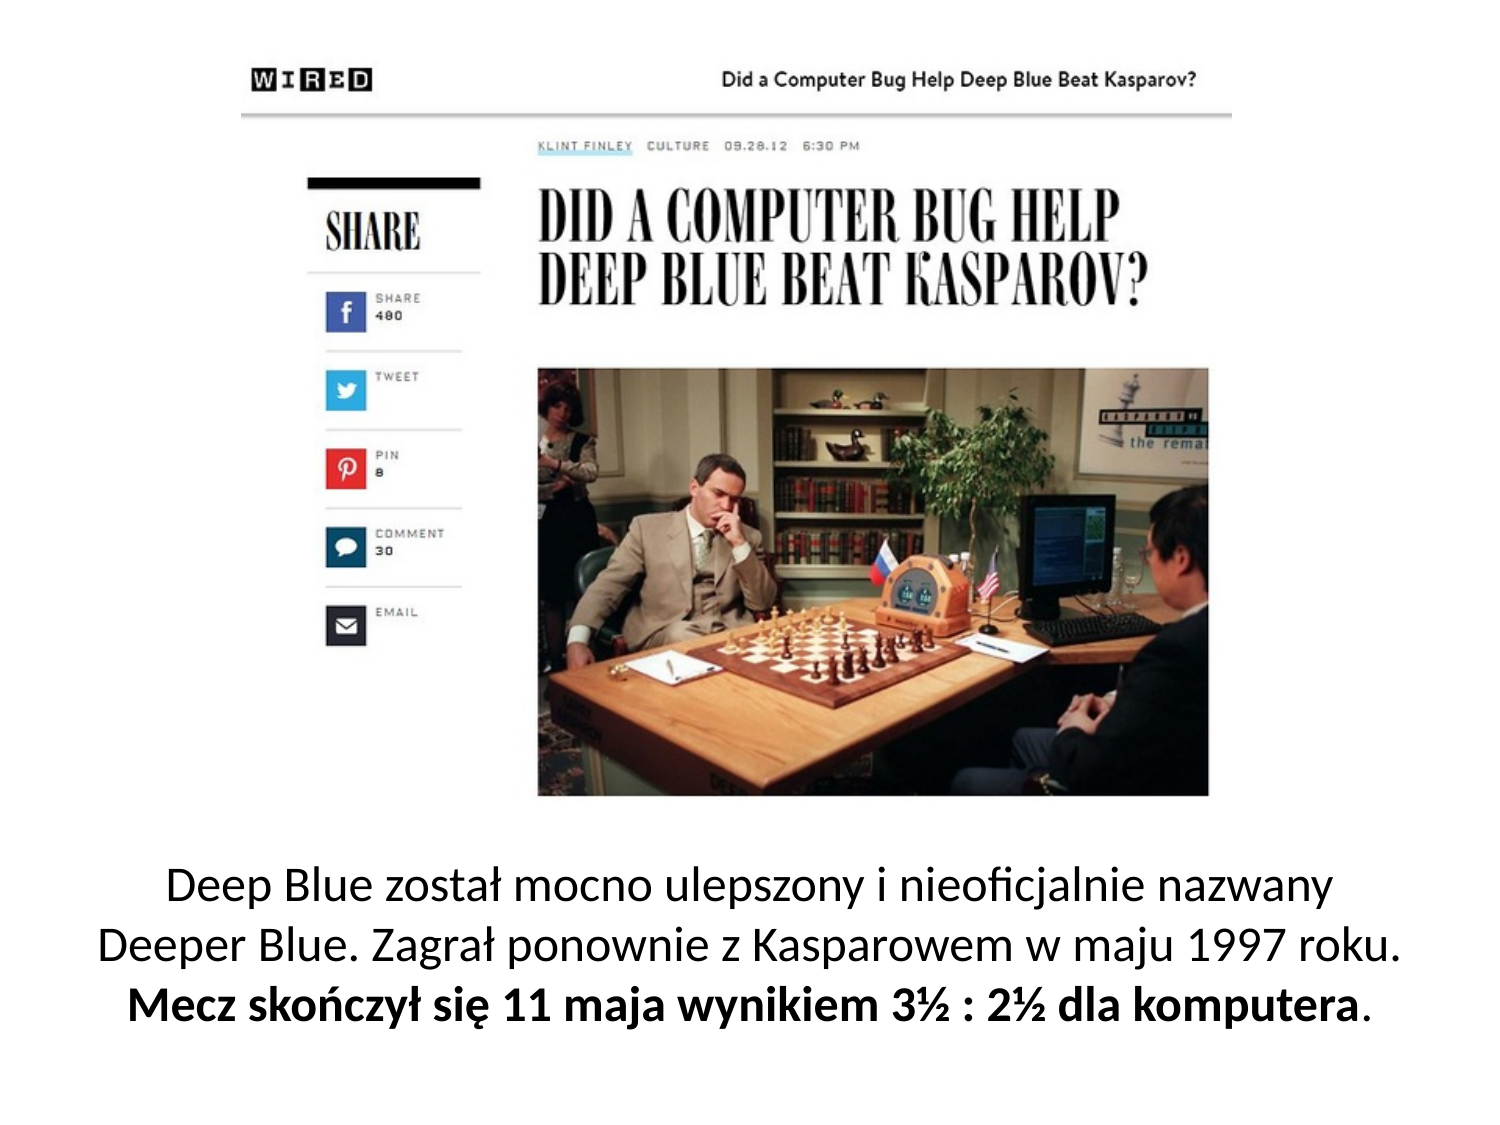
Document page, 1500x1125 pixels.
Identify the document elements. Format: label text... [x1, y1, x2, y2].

picture [241, 51, 1232, 801]
text_box Deep Blue został mocno ulepszony i nieoficjalnie nazwany Deeper Blue. Zagrał ponownie z Kasparowem w maju 1997 roku. Mecz skończył się 11 maja wynikiem 3½ : 2½ dla komputera. [75, 844, 1425, 1040]
